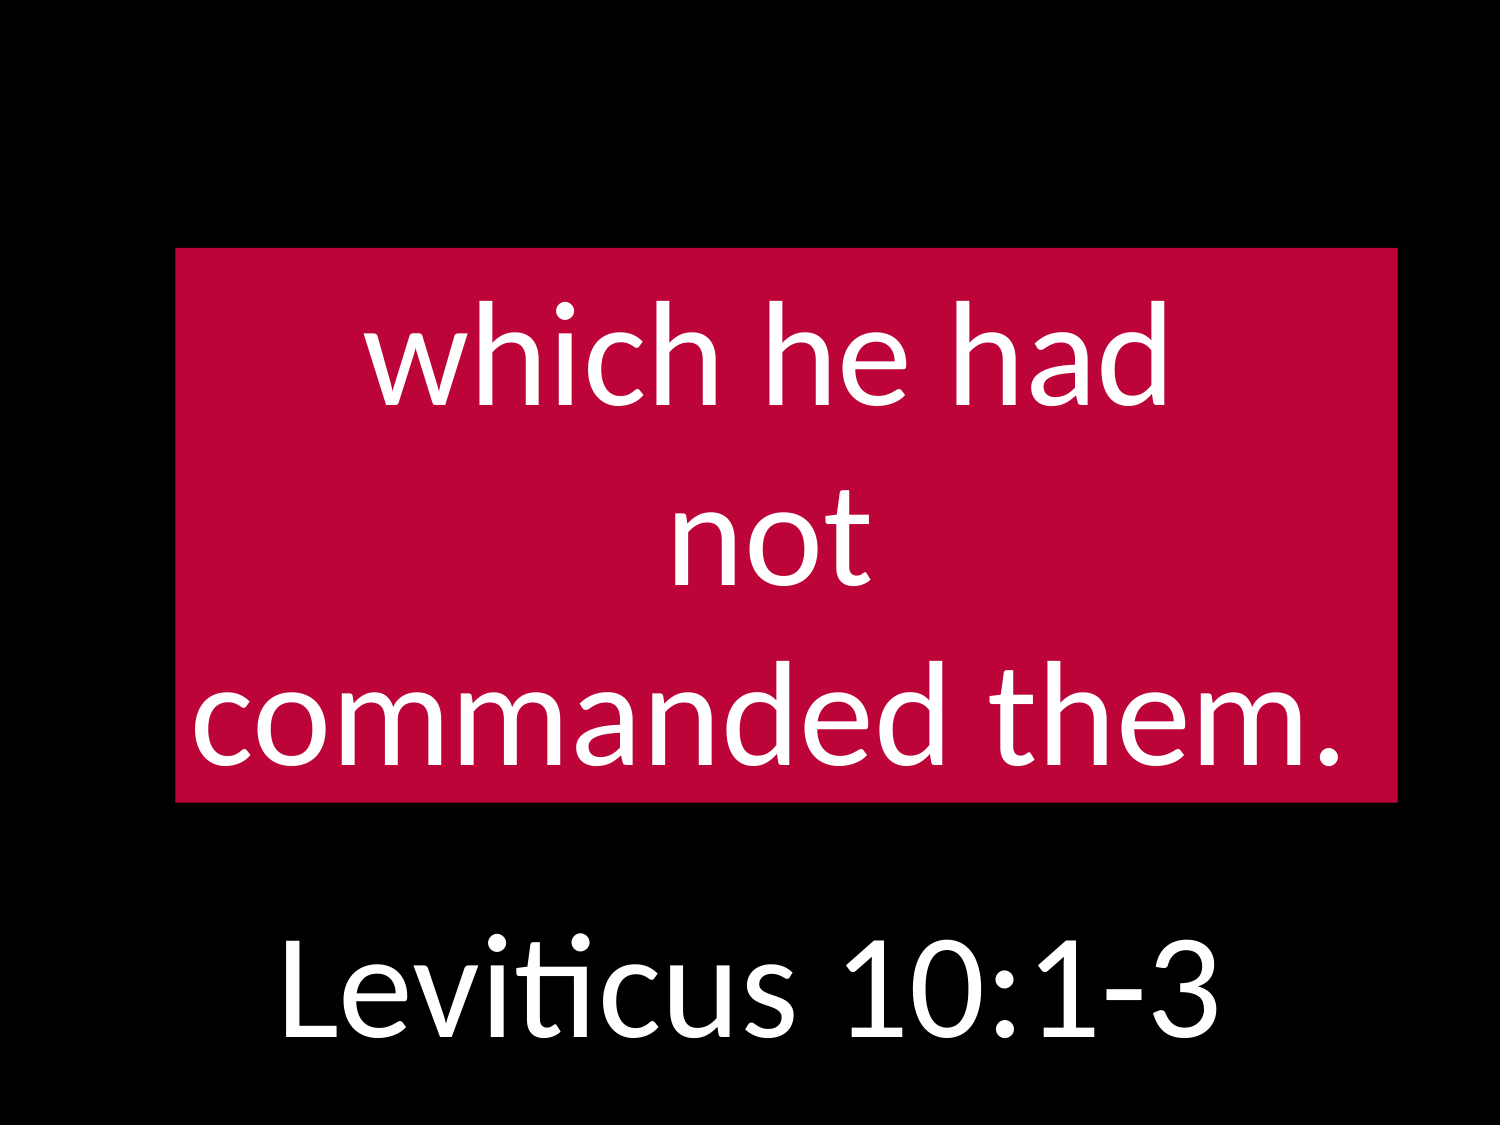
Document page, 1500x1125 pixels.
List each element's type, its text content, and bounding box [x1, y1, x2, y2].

title Strange fire “unauthorized” [112, 0, 1388, 840]
subtitle Leviticus 10:1-3 [0, 880, 1500, 1125]
text_box which he had not commanded them. [175, 247, 1398, 803]
